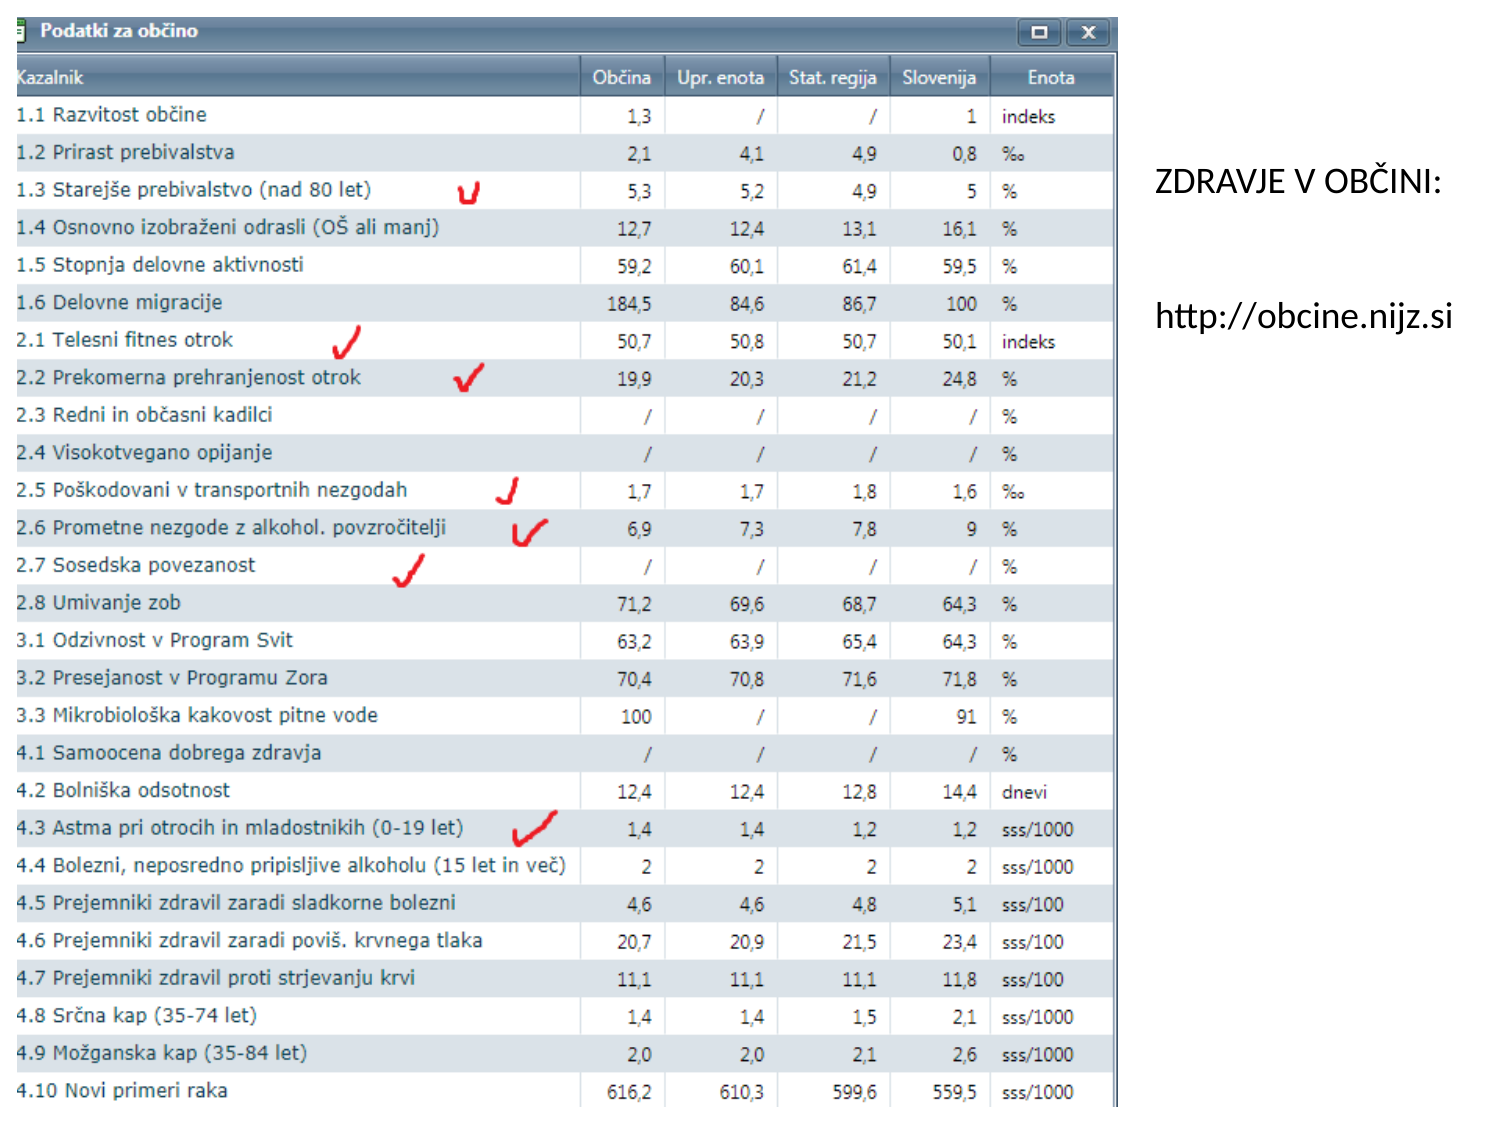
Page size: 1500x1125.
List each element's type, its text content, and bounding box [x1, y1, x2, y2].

picture [17, 17, 1118, 1108]
text_box ZDRAVJE V OBČINI: http://obcine.nijz.si [1140, 148, 1469, 344]
